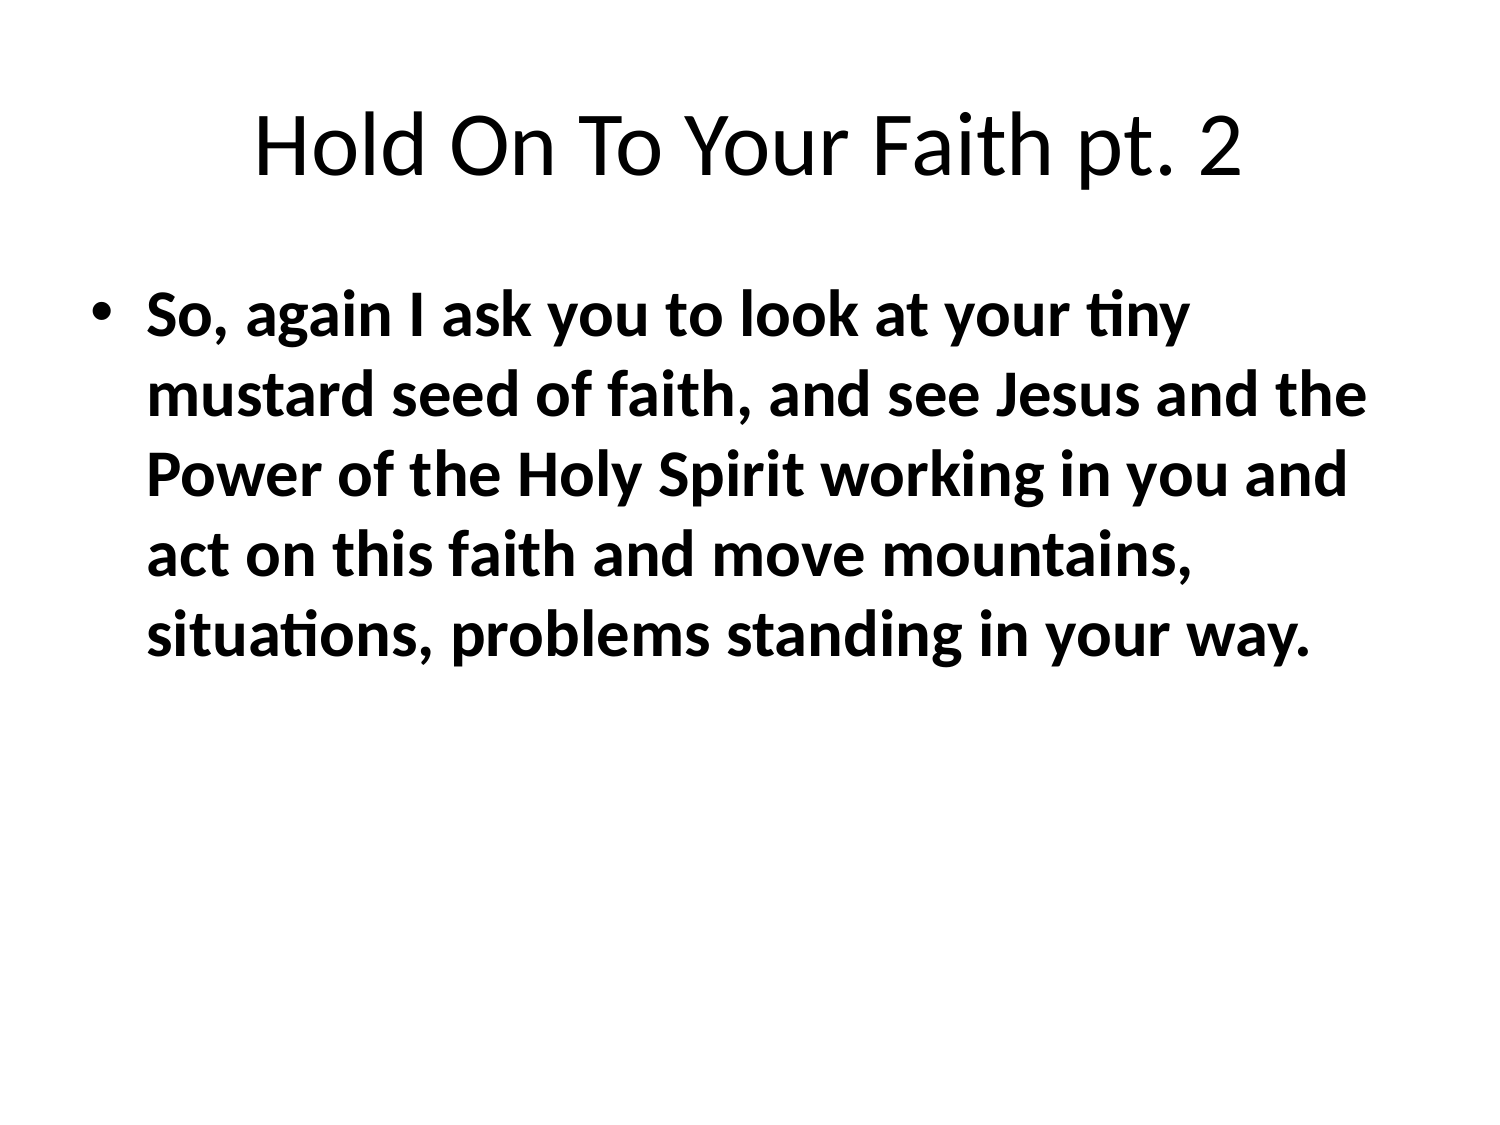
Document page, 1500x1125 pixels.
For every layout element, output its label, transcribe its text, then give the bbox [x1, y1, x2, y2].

title Hold On To Your Faith pt. 2 [75, 45, 1425, 233]
list So, again I ask you to look at your tiny mustard seed of faith, and see Jesus and the Power of the Holy Spirit working in you and act on this faith and move mountains, situations, problems standing in your way. [75, 262, 1425, 1005]
